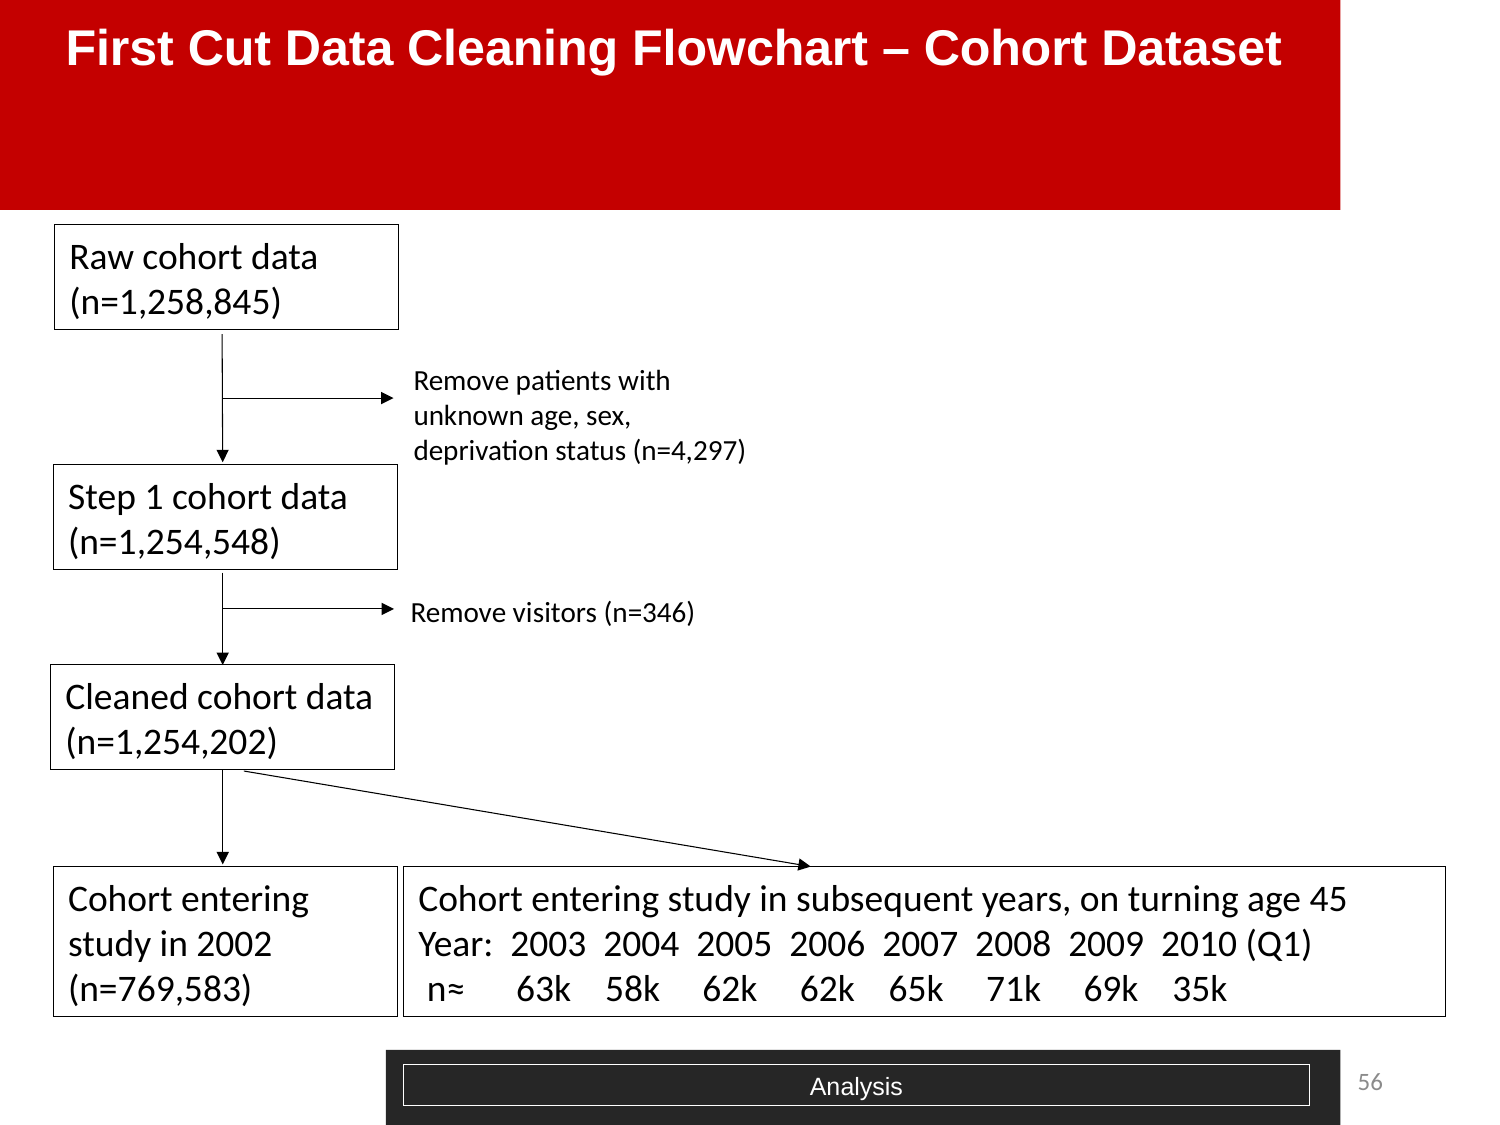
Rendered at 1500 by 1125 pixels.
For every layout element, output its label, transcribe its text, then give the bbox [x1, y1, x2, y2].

footer Analysis [403, 1064, 1219, 1106]
text_box Cohort entering study in subsequent years, on turning age 45 Year: 2003 2004 2005 2006 2007 2008 2009 2010 (Q1) n≈ 63k 58k 62k 62k 65k 71k 69k 35k [403, 866, 1446, 1017]
text_box Step 1 cohort data (n=1,254,548) [53, 464, 398, 570]
text_box Cohort entering study in 2002 (n=769,583) [53, 866, 398, 1017]
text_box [243, 770, 811, 867]
title First Cut Data Cleaning Flowchart – Cohort Dataset [50, 0, 1345, 134]
slide_number 56 [1219, 1051, 1399, 1110]
text_box Cleaned cohort data (n=1,254,202) [50, 664, 395, 770]
text_box Raw cohort data (n=1,258,845) [54, 224, 399, 330]
text_box Remove patients with unknown age, sex, deprivation status (n=4,297) [398, 354, 770, 474]
text_box Remove visitors (n=346) [395, 586, 767, 636]
